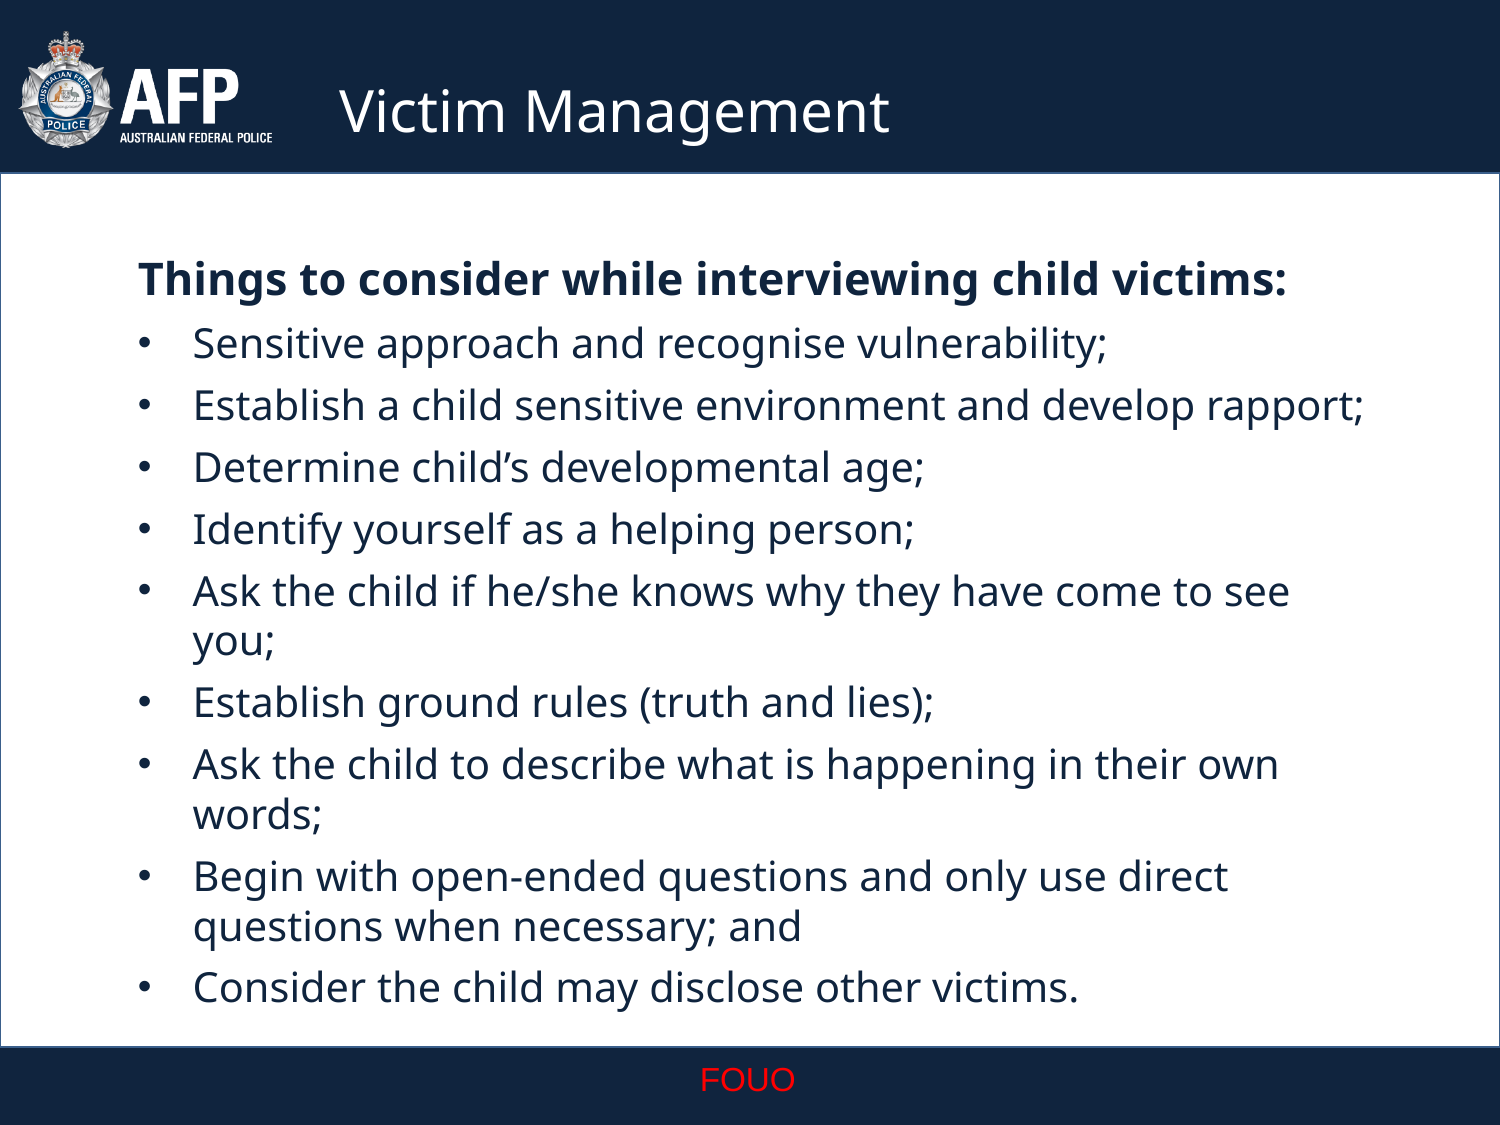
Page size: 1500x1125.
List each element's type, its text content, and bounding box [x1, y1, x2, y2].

picture [18, 31, 272, 148]
list Things to consider while interviewing child victims: Sensitive approach and recognise vulnerability; Establish a child sensitive environment and develop rapport; Determine child’s developmental age; Identify yourself as a helping person; Ask the child if he/she knows why they have come to see you; Establish ground rules (truth and lies); Ask the child to describe what is happening in their own words; Begin with open-ended questions and only use direct questions when necessary; and Consider the child may disclose other victims. [112, 243, 1388, 1042]
title Victim Management [324, 42, 1429, 152]
